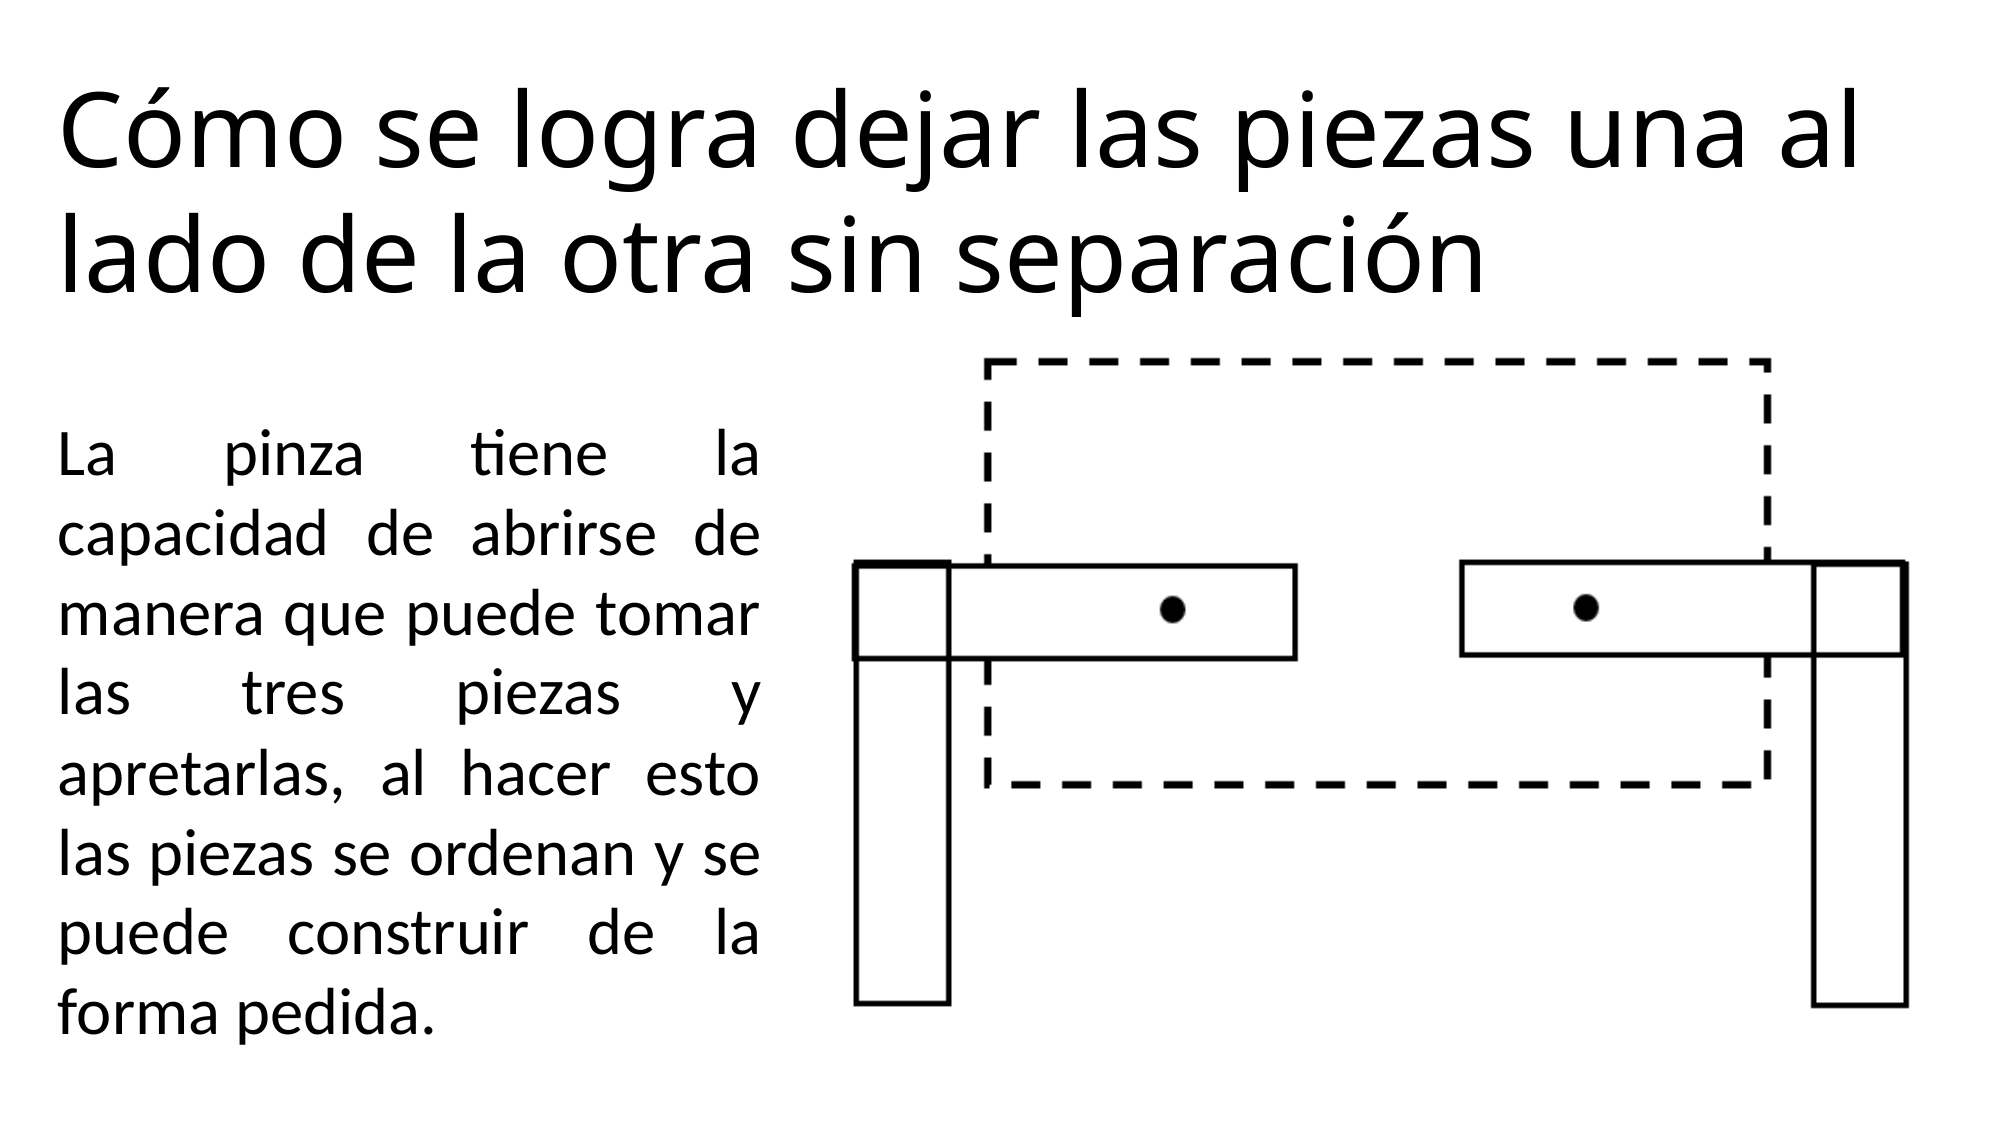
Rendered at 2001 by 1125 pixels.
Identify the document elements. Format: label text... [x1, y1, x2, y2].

picture [776, 324, 2000, 1063]
text_box Cómo se logra dejar las piezas una al lado de la otra sin separación [43, 56, 1963, 322]
text_box La pinza tiene la capacidad de abrirse de manera que puede tomar las tres piezas y apretarlas, al hacer esto las piezas se ordenan y se puede construir de la forma pedida. [43, 401, 776, 1056]
